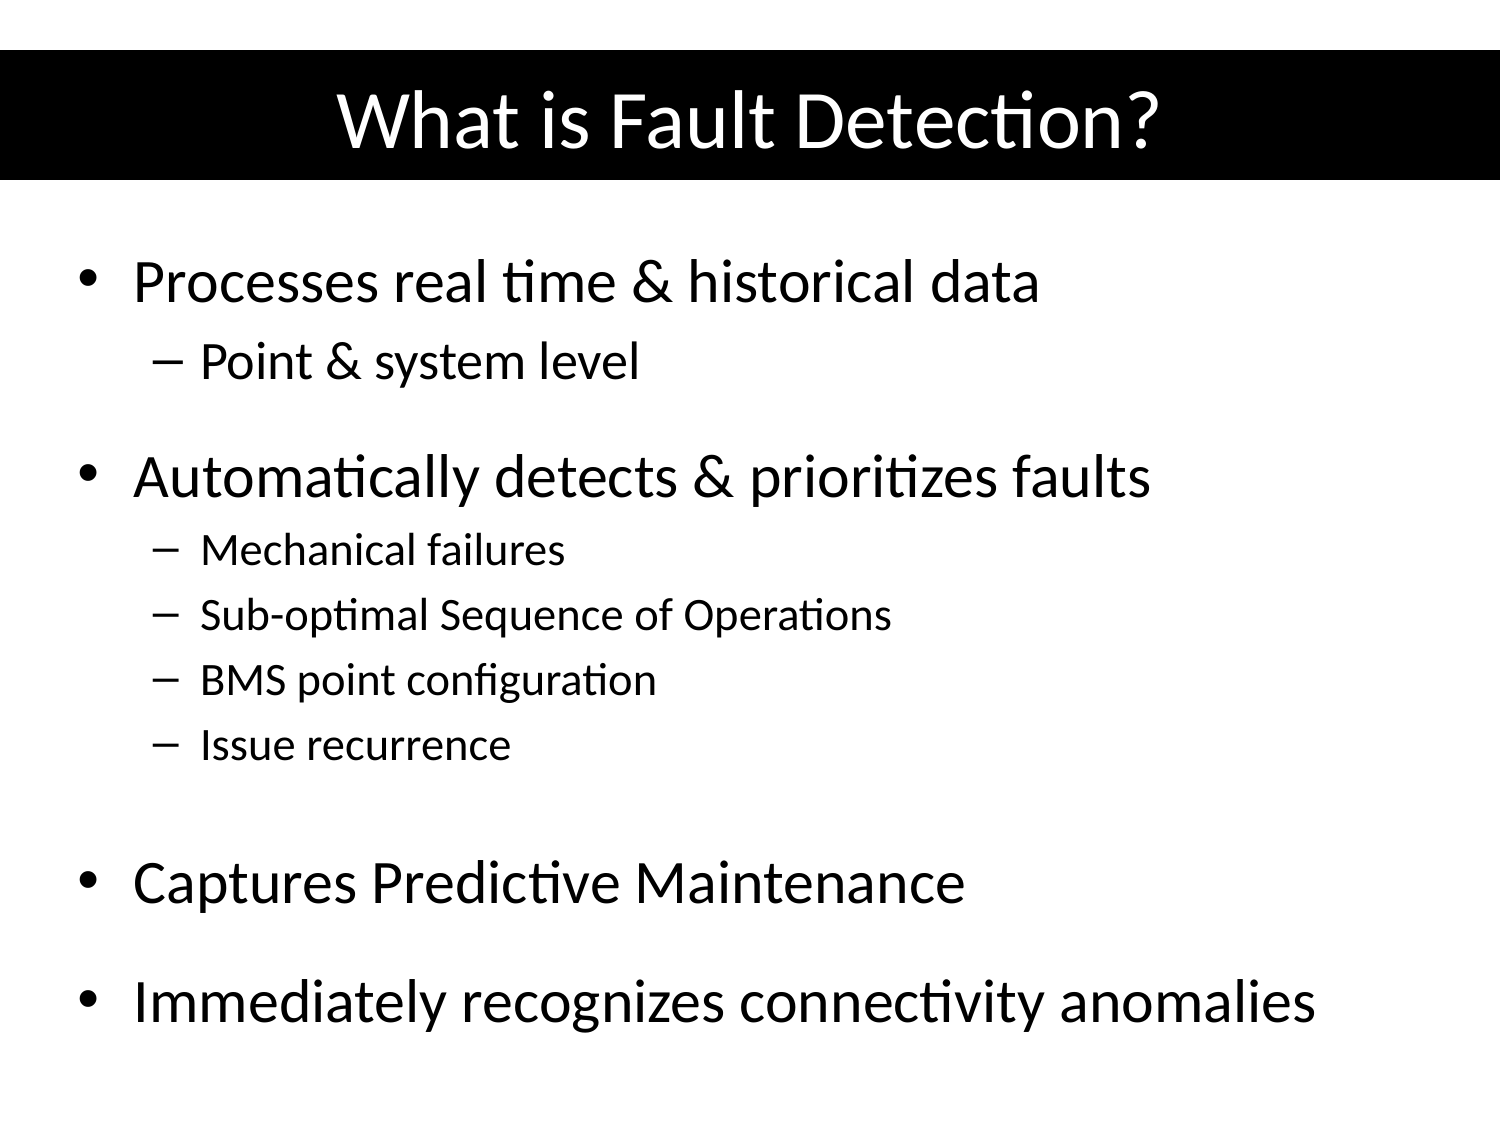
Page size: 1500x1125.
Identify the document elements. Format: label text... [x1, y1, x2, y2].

list Processes real time & historical data Point & system level Automatically detects & prioritizes faults Mechanical failures Sub-optimal Sequence of Operations BMS point configuration Issue recurrence Captures Predictive Maintenance Immediately recognizes connectivity anomalies [62, 232, 1438, 1050]
title What is Fault Detection? [0, 50, 1500, 180]
